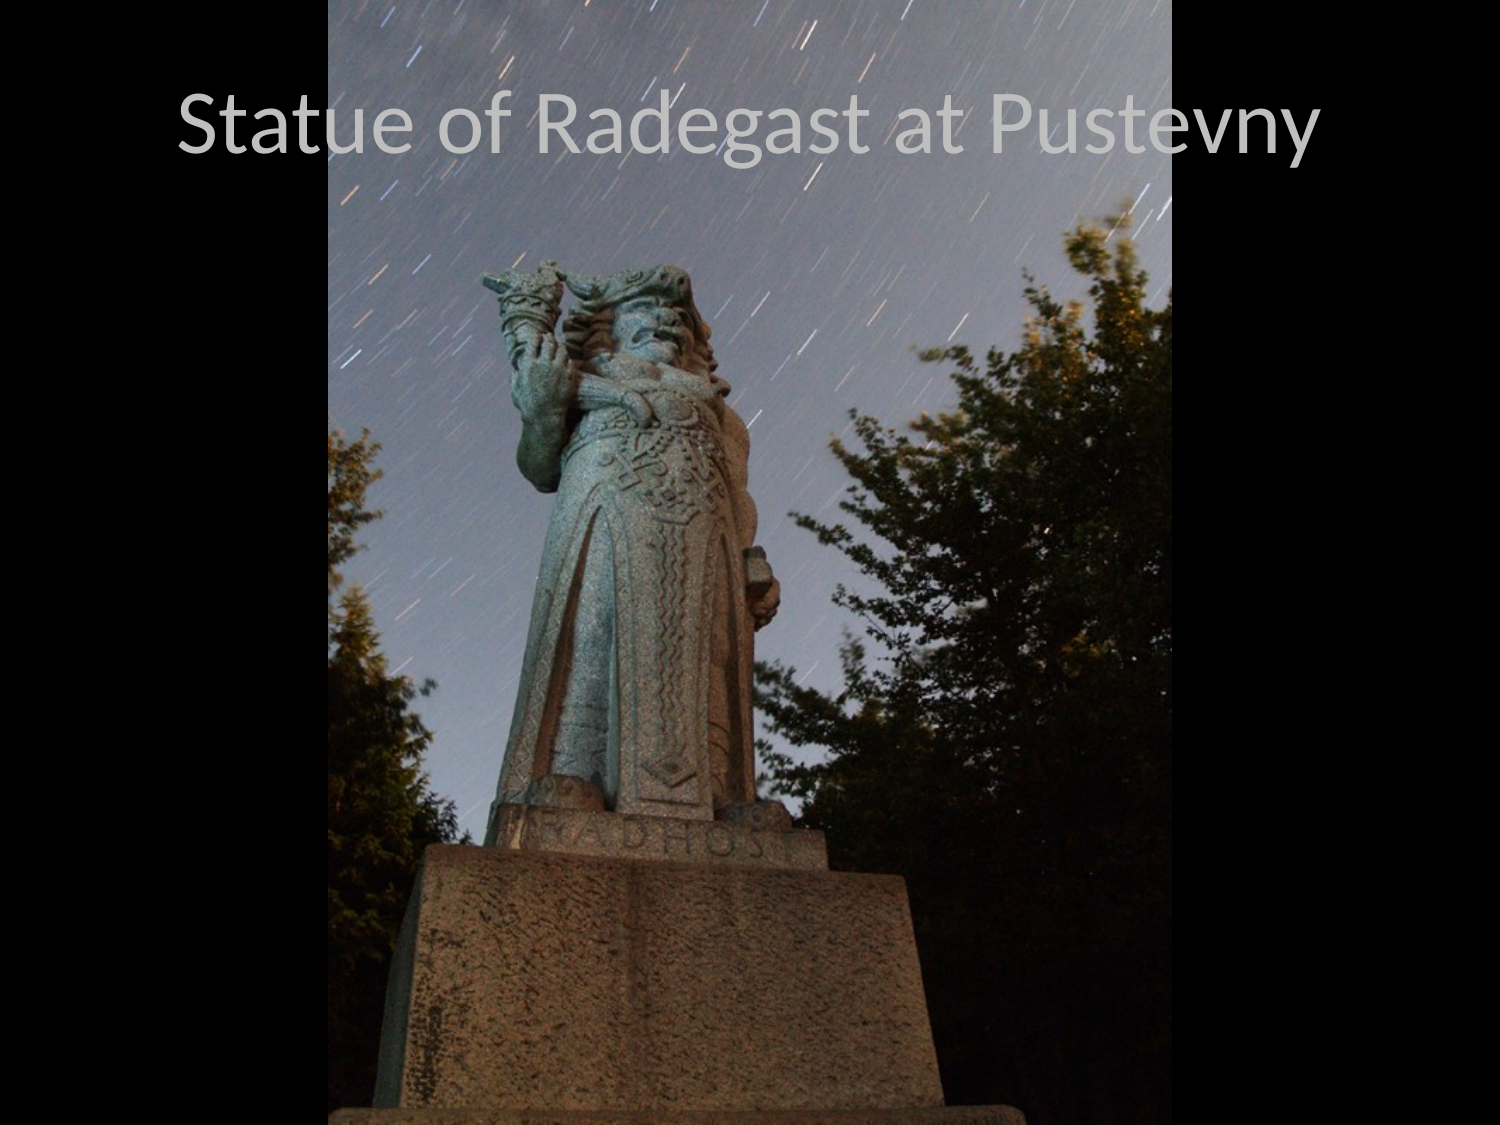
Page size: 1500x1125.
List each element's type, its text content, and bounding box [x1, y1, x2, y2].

title Statue of Radegast at Pustevny [1176, 23, 1425, 211]
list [327, 0, 1173, 1125]
title Statue of Radegast at Pustevny [75, 23, 322, 211]
